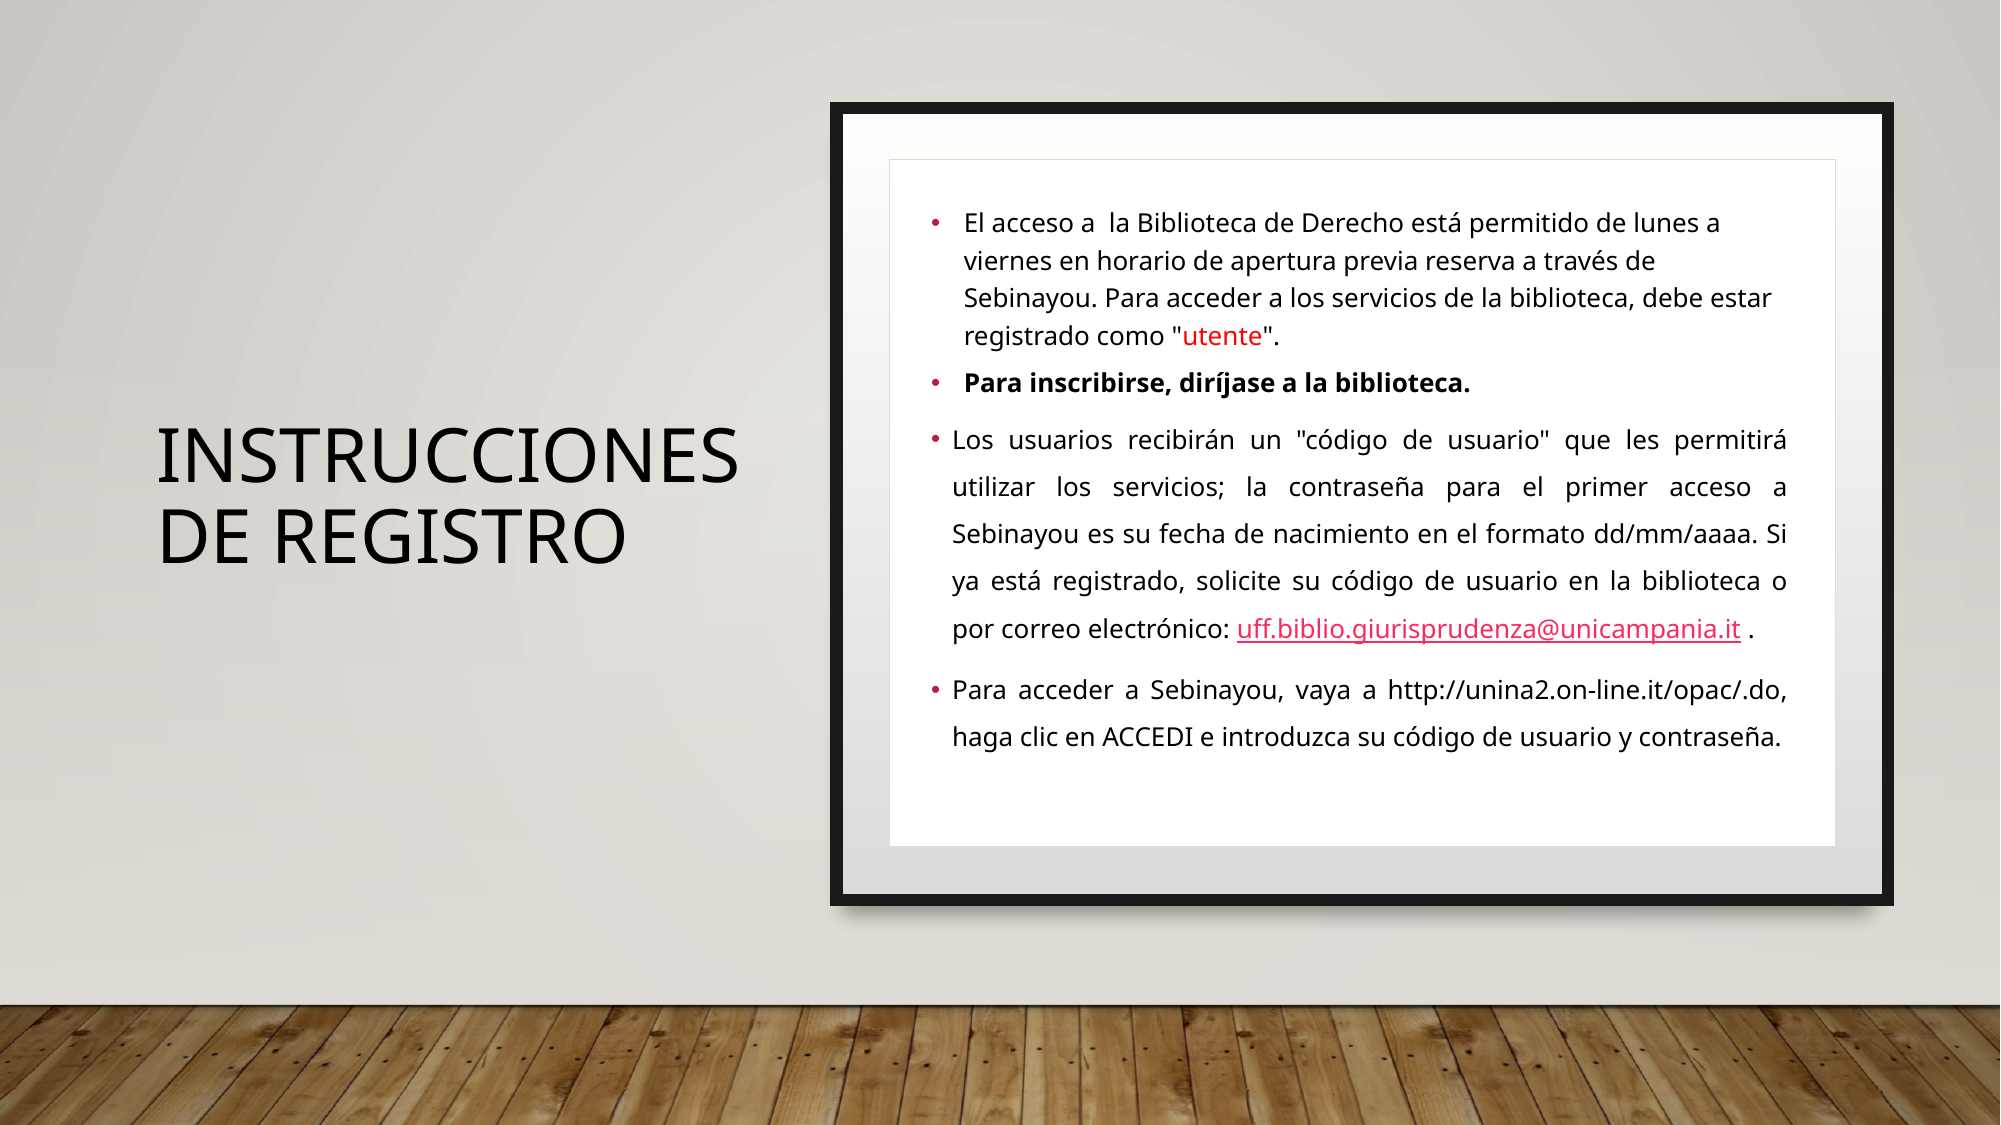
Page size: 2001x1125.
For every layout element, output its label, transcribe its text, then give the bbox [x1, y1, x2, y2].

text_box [836, 104, 1889, 902]
text_box [0, 0, 2000, 330]
title INSTRUCCIONES DE REGISTRO [141, 186, 764, 820]
text_box [0, 330, 2000, 1004]
picture [0, 1006, 2000, 1125]
